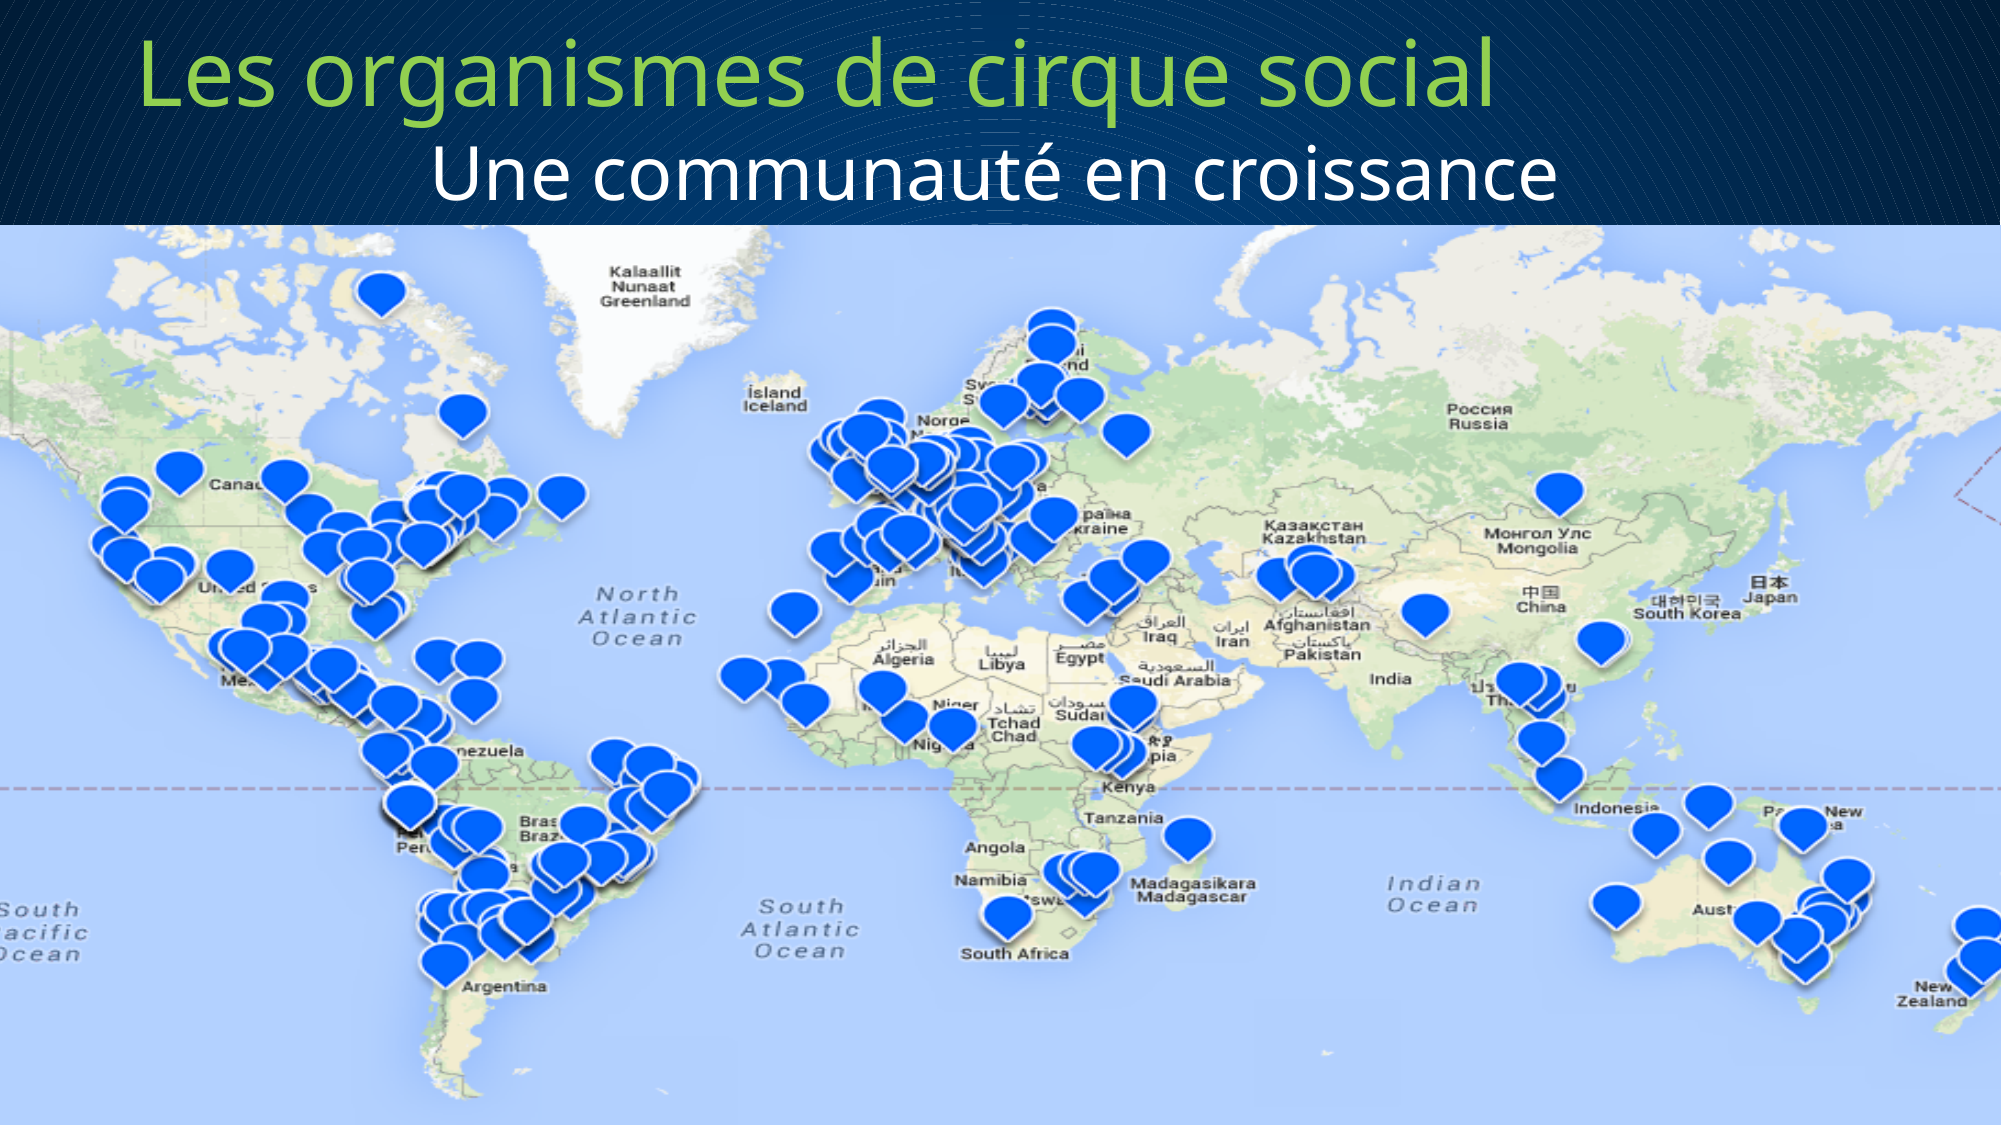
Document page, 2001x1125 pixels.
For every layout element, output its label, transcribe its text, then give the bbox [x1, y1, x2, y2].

text_box Les organismes de cirque social Une communauté en croissance [120, 7, 1869, 222]
picture [0, 224, 2001, 1125]
